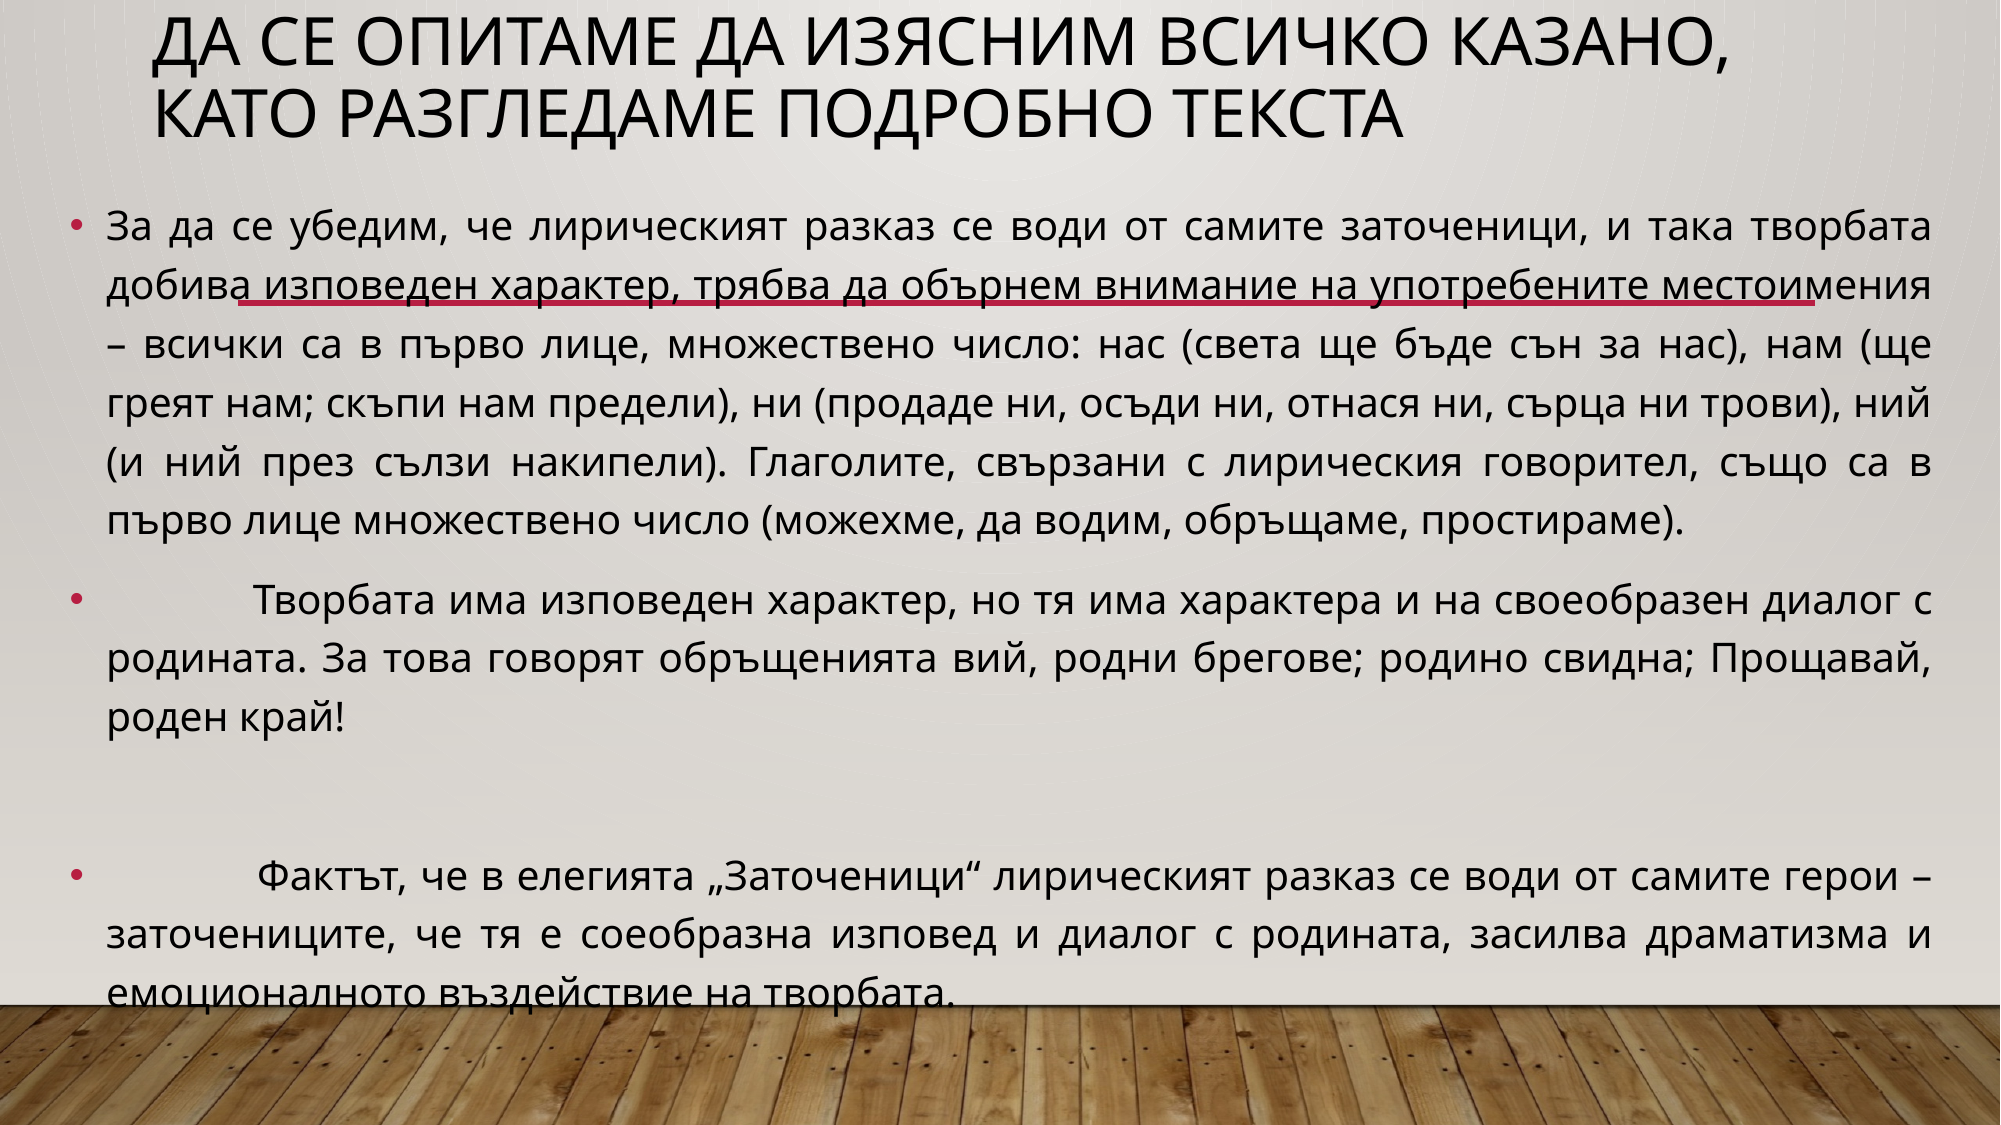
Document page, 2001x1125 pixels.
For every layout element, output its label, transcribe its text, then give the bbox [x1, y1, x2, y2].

list За да се убедим, че лирическият разказ се води от самите заточеници, и така творбата добива изповеден характер, трябва да обърнем внимание на употребените местоимения – всички са в първо лице, множествено число: нас (света ще бъде сън за нас), нам (ще греят нам; скъпи нам предели), ни (продаде ни, осъди ни, отнася ни, сърца ни трови), ний (и ний през сълзи накипели). Глаголите, свързани с лирическия говорител, също са в първо лице множествено число (можехме, да водим, обръщаме, простираме). Творбата има изповеден характер, но тя има характера и на своеобразен диалог с родината. За това говорят обръщенията вий, родни брегове; родино свидна; Прощавай, роден край! Фактът, че в елегията „Заточеници“ лирическият разказ се води от самите герои – заточениците, че тя е соеобразна изповед и диалог с родината, засилва драматизма и емоционалното въздействие на творбата. [54, 182, 1950, 1070]
title Да се опитаме да изясним всичко казано, като разгледаме подробно текста [137, 0, 1863, 182]
picture [0, 1005, 2000, 1125]
